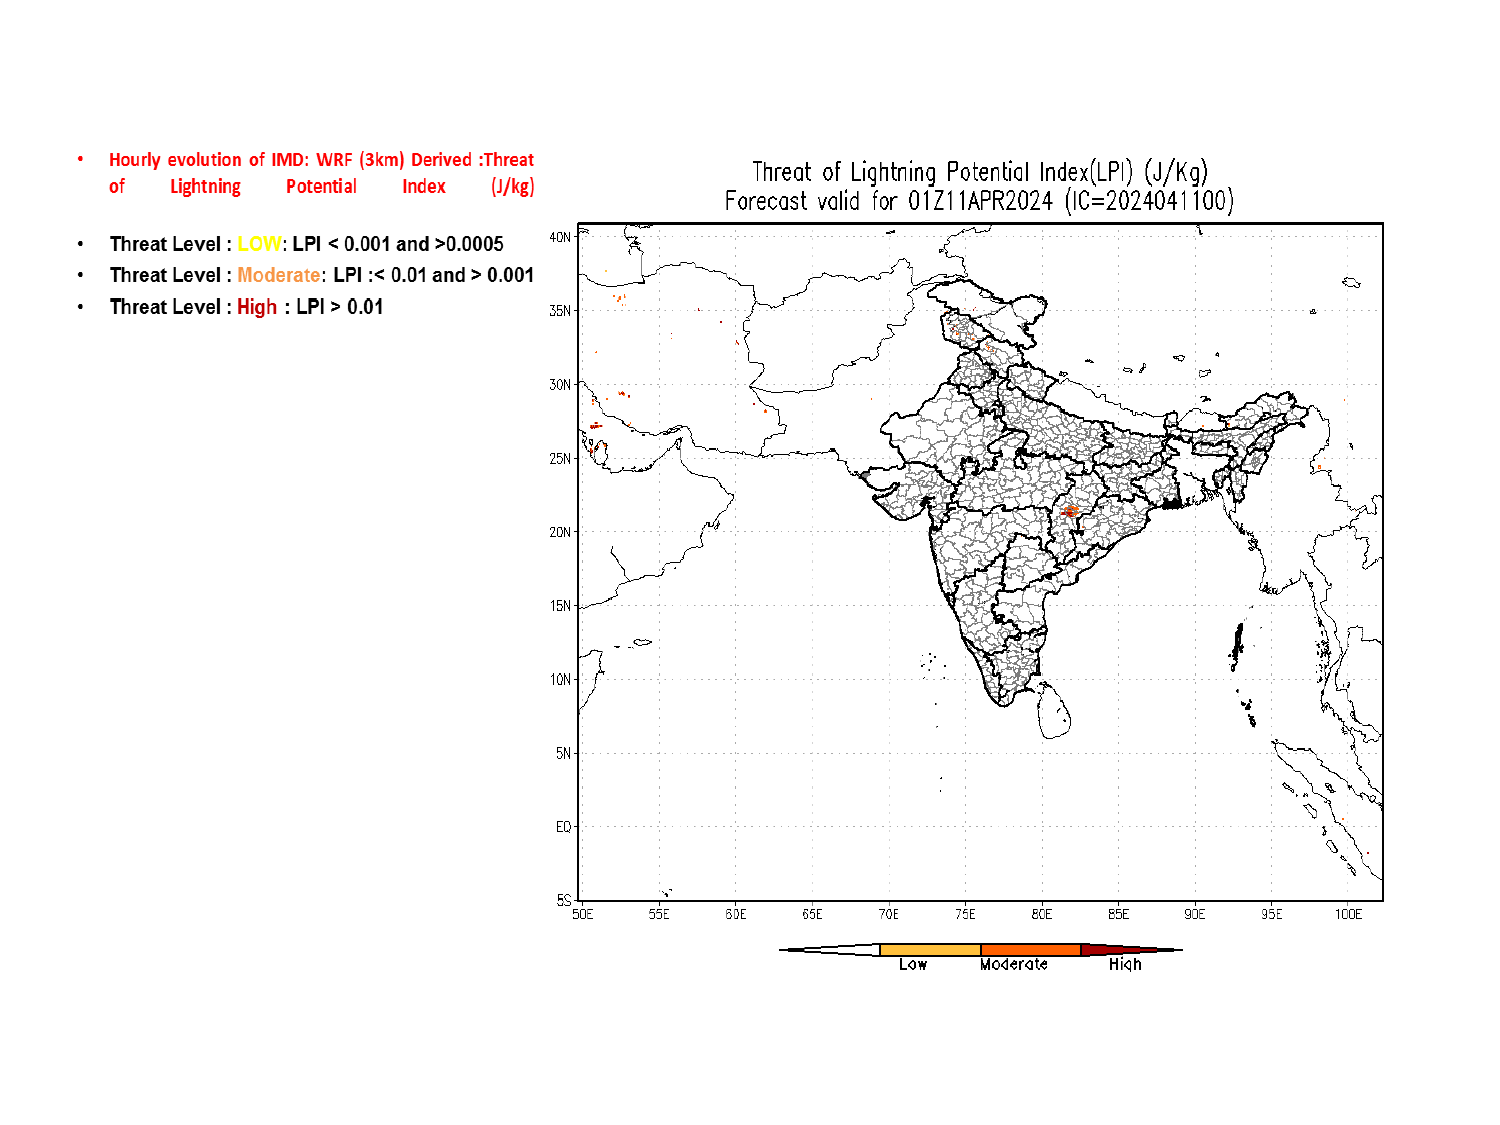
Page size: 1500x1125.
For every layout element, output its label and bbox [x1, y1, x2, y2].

picture [74, 149, 1426, 976]
